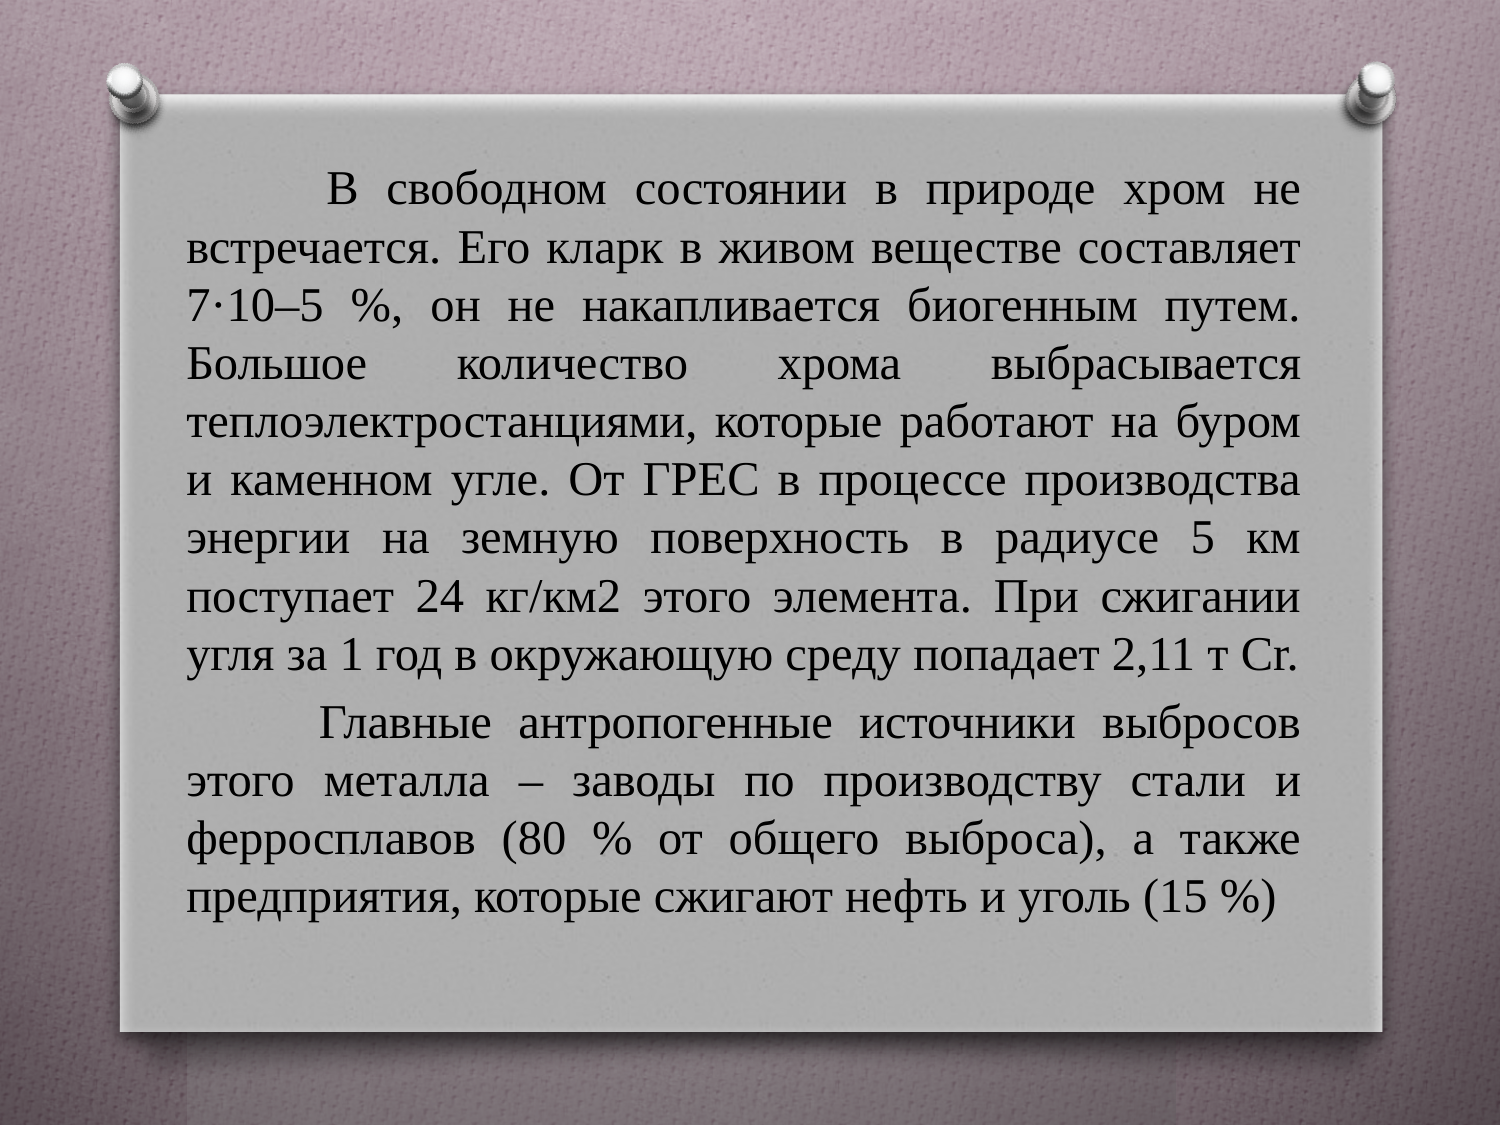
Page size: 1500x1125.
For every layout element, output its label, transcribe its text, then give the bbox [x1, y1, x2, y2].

picture [1317, 35, 1439, 156]
picture [75, 29, 198, 153]
list В свободном состоянии в природе хром не встречается. Его кларк в живом веществе составляет 7·10–5 %, он не накапливается биогенным путем. Большое количество хрома выбрасывается теплоэлектростанциями, которые работают на буром и каменном угле. От ГРЕС в процессе производства энергии на земную поверхность в радиусе 5 км поступает 24 кг/км2 этого элемента. При сжигании угля за 1 год в окружающую среду попадает 2,11 т Cr. Главные антропогенные источники выбросов этого металла – заводы по производству стали и ферросплавов (80 % от общего выброса), а также предприятия, которые сжигают нефть и уголь (15 %) [171, 149, 1317, 988]
